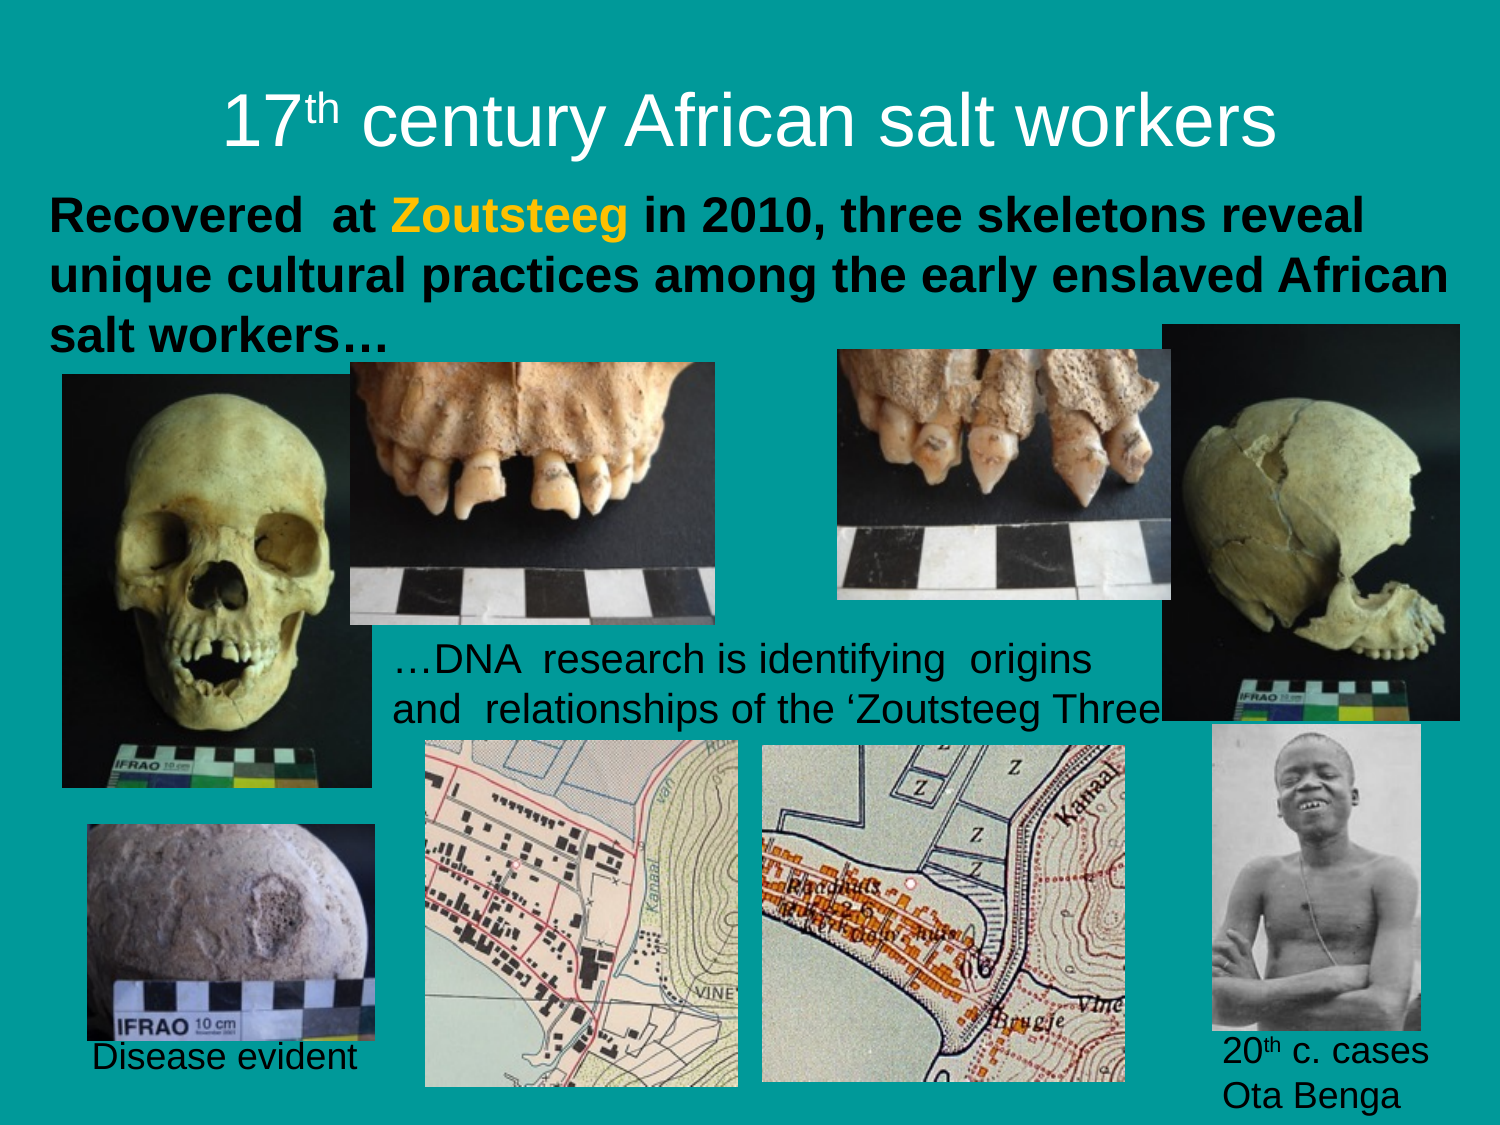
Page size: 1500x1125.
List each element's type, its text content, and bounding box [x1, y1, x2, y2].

picture [62, 362, 715, 788]
picture [837, 324, 1460, 722]
text_box Recovered at Zoutsteeg in 2010, three skeletons reveal unique cultural practices among the early enslaved African salt workers… [34, 174, 1494, 370]
picture [1212, 724, 1421, 1031]
picture [424, 740, 738, 1088]
text_box …DNA research is identifying origins and relationships of the ‘Zoutsteeg Three’ [377, 624, 1187, 740]
picture [87, 824, 376, 1041]
text_box Disease evident [76, 1024, 373, 1085]
picture [762, 745, 1126, 1083]
text_box 20th c. cases Ota Benga [1207, 1018, 1456, 1124]
title 17th century African salt workers [74, 44, 1426, 174]
